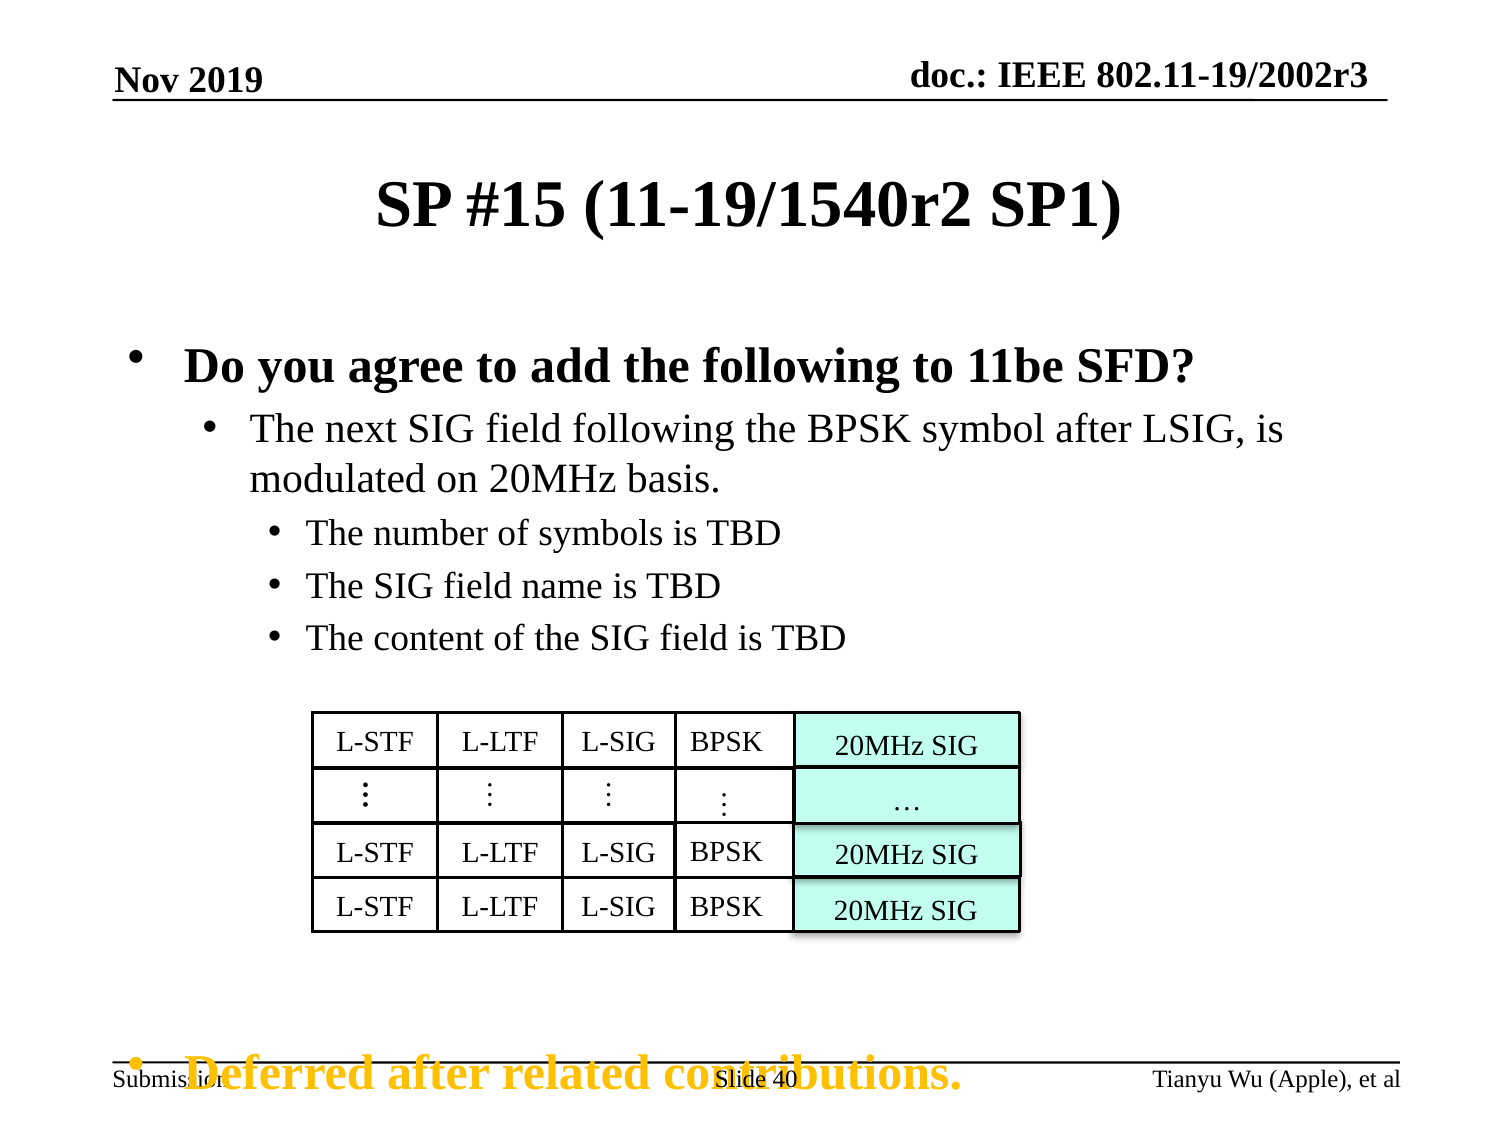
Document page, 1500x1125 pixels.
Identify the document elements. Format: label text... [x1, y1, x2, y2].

slide_number Slide 40 [712, 1061, 800, 1093]
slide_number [114, 54, 265, 101]
list Do you agree to add the following to 11be SFD? The next SIG field following the BPSK symbol after LSIG, is modulated on 20MHz basis. The number of symbols is TBD The SIG field name is TBD The content of the SIG field is TBD Deferred after related contributions. [112, 324, 1388, 1000]
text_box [312, 712, 1021, 932]
footer Tianyu Wu (Apple), et al [1148, 1061, 1402, 1093]
title SP #15 (11-19/1540r2 SP1) [112, 112, 1388, 288]
